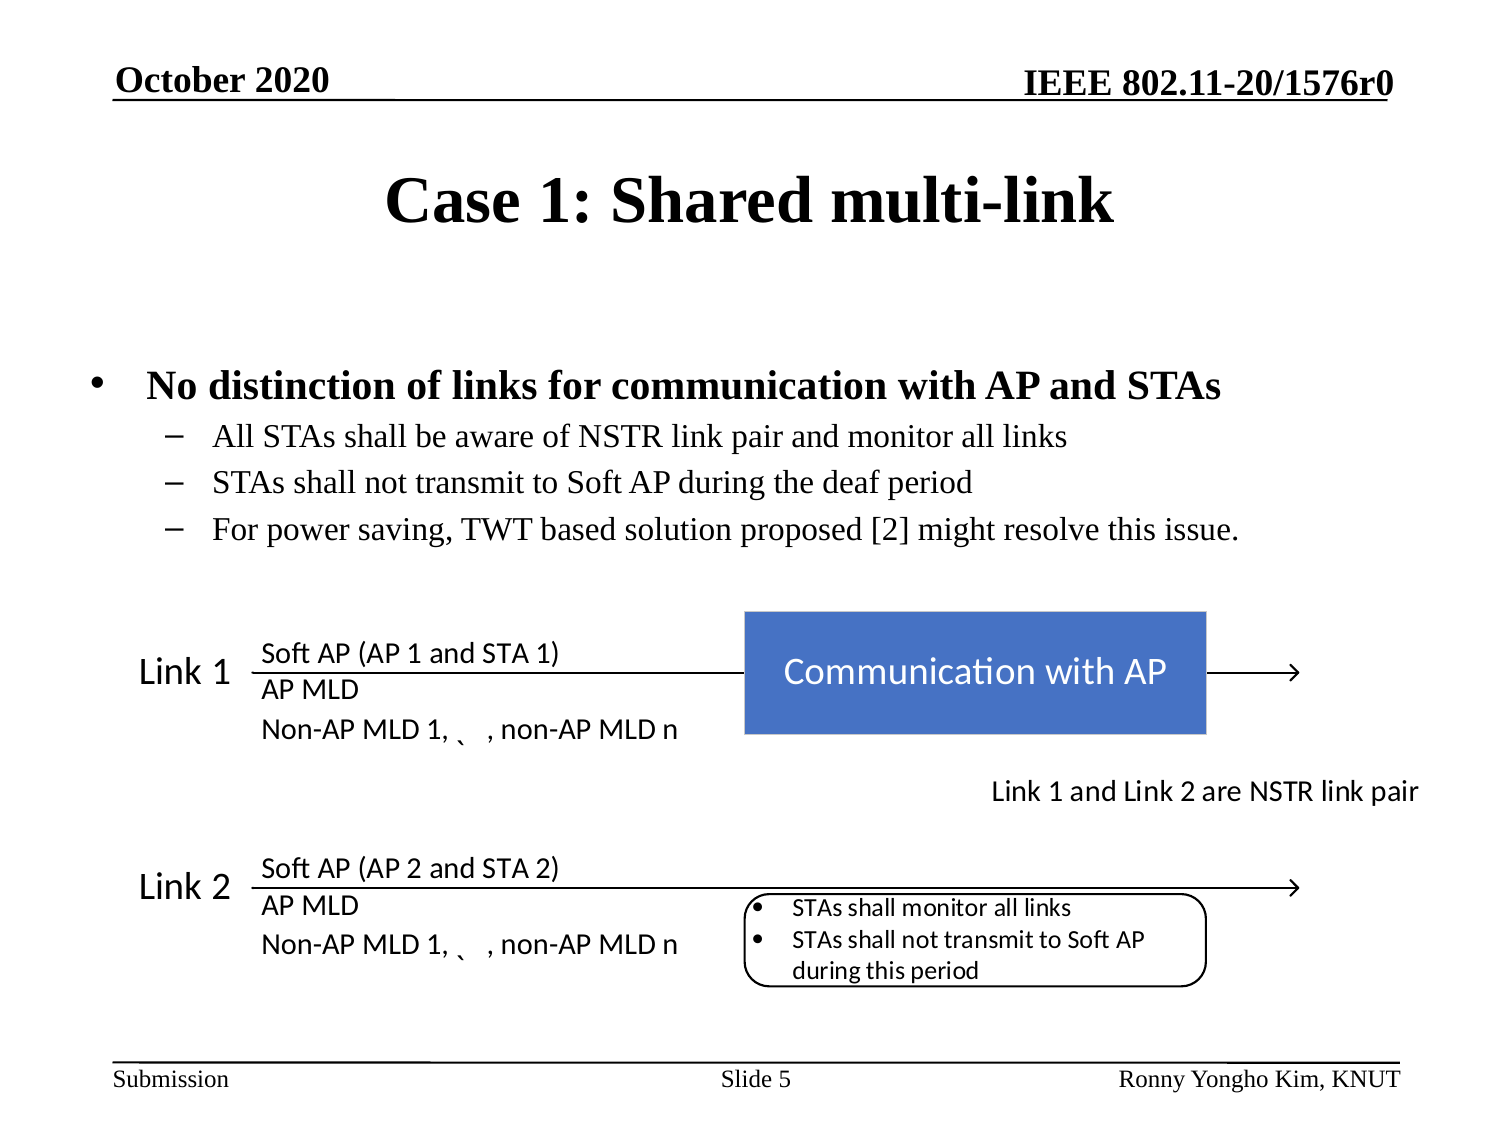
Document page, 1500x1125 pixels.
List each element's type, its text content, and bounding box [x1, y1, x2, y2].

list No distinction of links for communication with AP and STAs All STAs shall be aware of NSTR link pair and monitor all links STAs shall not transmit to Soft AP during the deaf period For power saving, TWT based solution proposed [2] might resolve this issue. [74, 349, 1426, 1093]
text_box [115, 607, 1437, 1001]
title Case 1: Shared multi-link [74, 101, 1426, 290]
